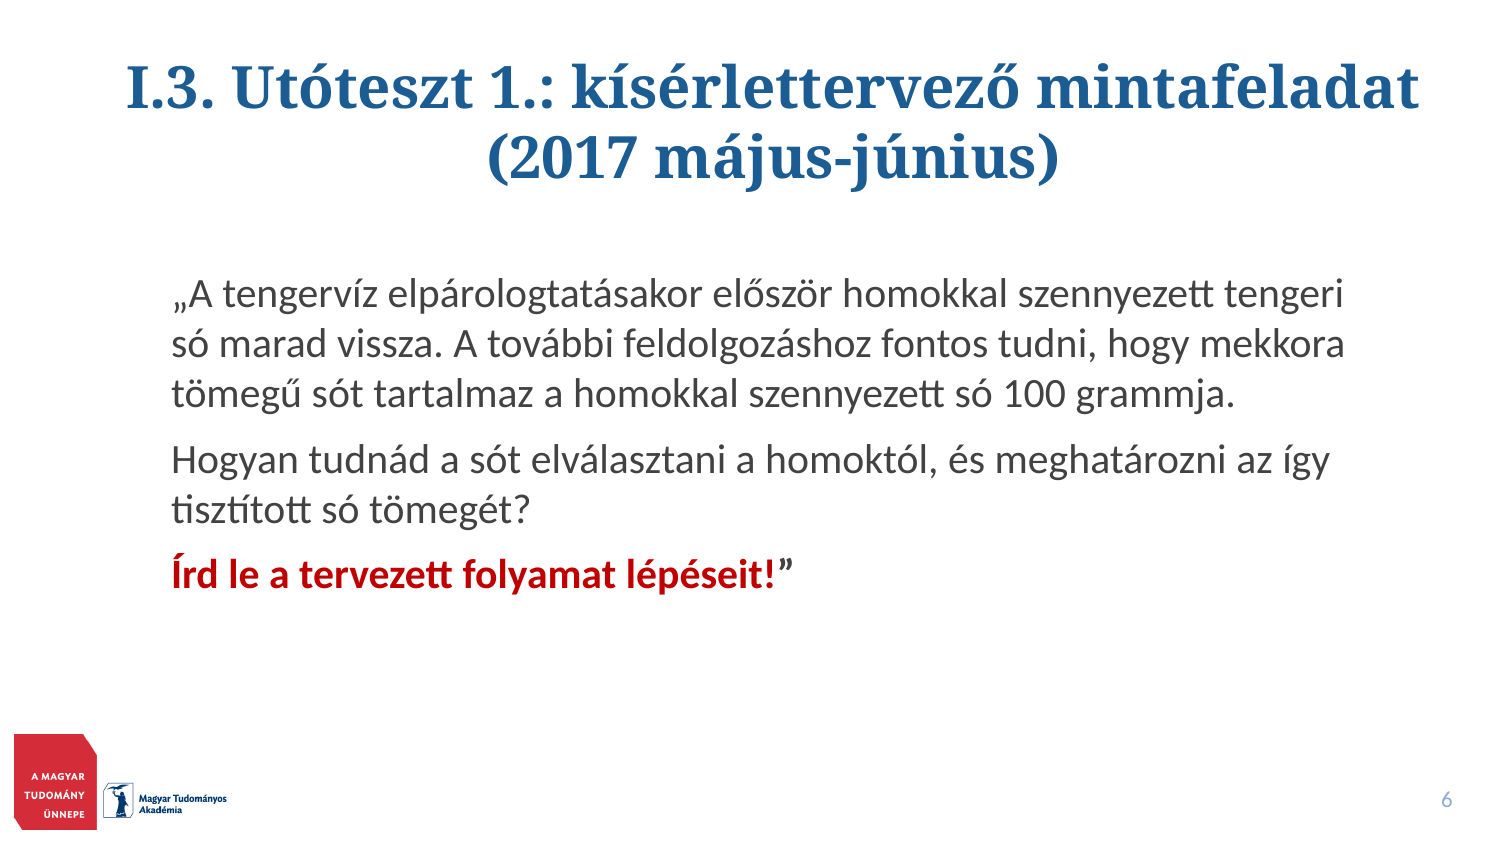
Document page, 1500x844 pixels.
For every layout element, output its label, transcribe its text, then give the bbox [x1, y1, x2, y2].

title I.3. Utóteszt 1.: kísérlettervező mintafeladat (2017 május-június) [112, 49, 1436, 191]
list „A tengervíz elpárologtatásakor először homokkal szennyezett tengeri só marad vissza. A további feldolgozáshoz fontos tudni, hogy mekkora tömegű sót tartalmaz a homokkal szennyezett só 100 grammja. Hogyan tudnád a sót elválasztani a homoktól, és meghatározni az így tisztított só tömegét? Írd le a tervezett folyamat lépéseit!” [171, 265, 1383, 653]
slide_number 6 [1435, 776, 1500, 822]
picture [14, 734, 233, 830]
